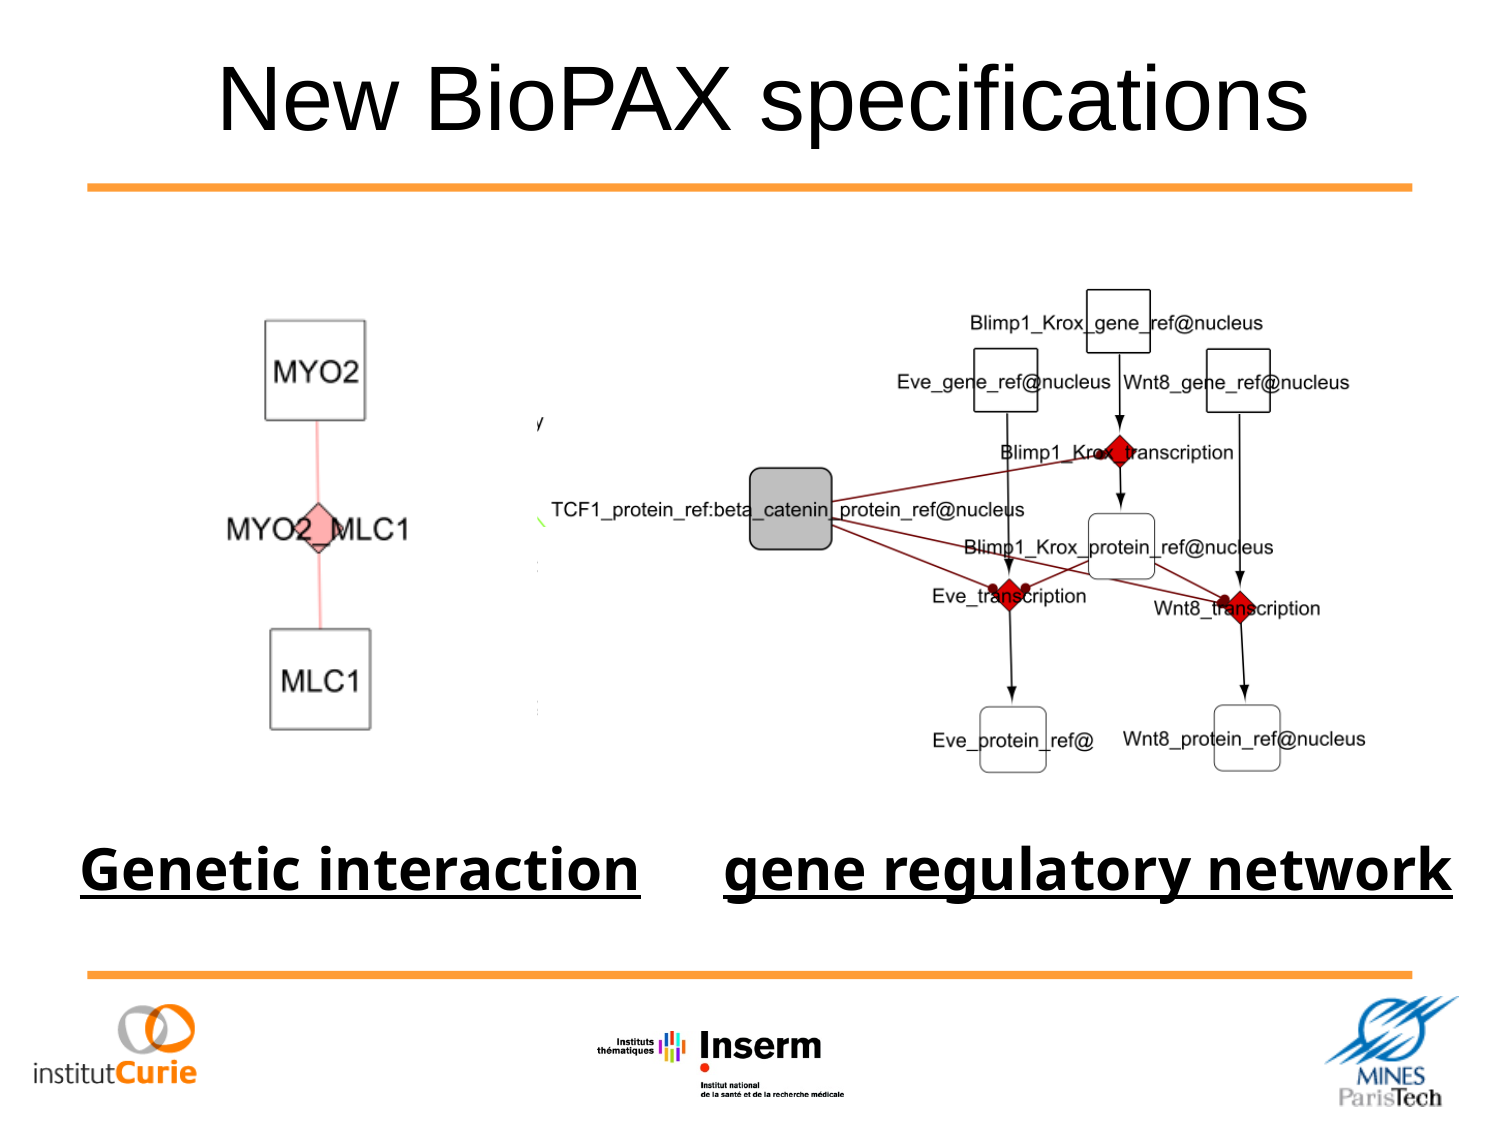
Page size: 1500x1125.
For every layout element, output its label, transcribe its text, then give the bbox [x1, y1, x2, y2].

text_box Genetic interaction [64, 825, 703, 910]
picture [83, 261, 534, 764]
text_box gene regulatory network [708, 825, 1500, 910]
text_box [537, 260, 1396, 894]
picture [597, 1031, 844, 1097]
title New BioPAX specifications [132, 19, 1396, 170]
picture [1324, 996, 1459, 1107]
picture [24, 1000, 238, 1125]
